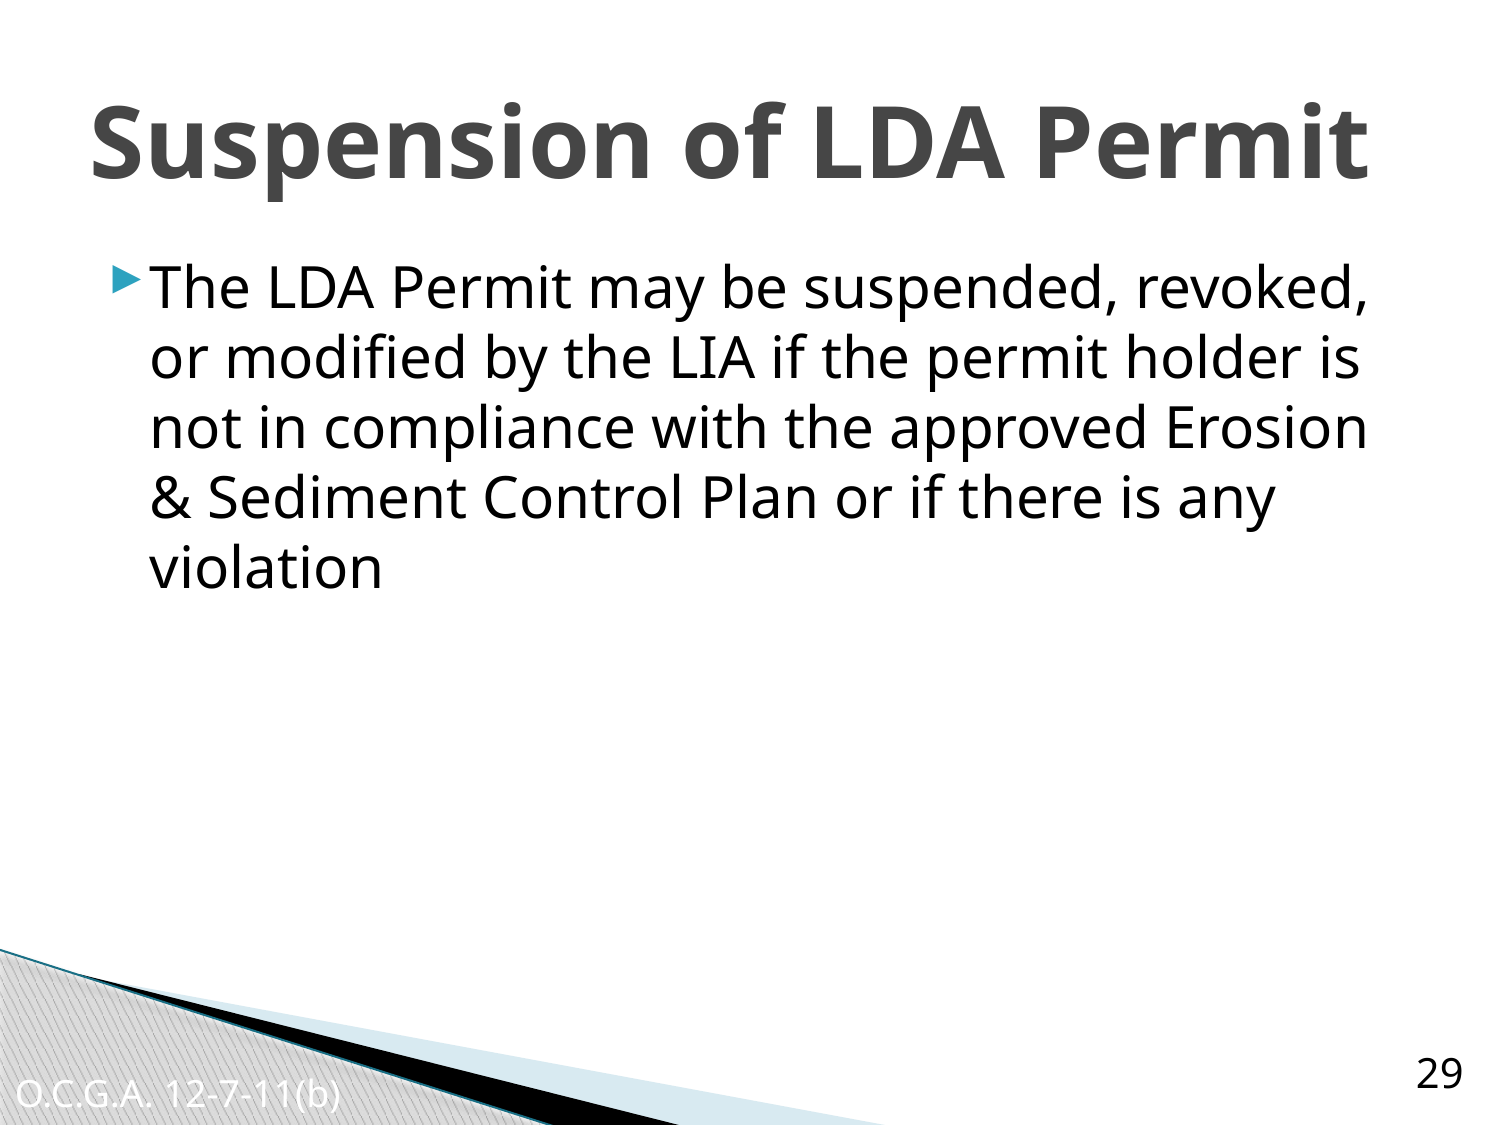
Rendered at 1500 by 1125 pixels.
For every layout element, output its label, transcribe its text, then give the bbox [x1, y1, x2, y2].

slide_number 29 [1362, 1051, 1479, 1112]
text_box O.C.G.A. 12-7-11(b) [0, 1062, 413, 1123]
title Suspension of LDA Permit [75, 45, 1425, 233]
list The LDA Permit may be suspended, revoked, or modified by the LIA if the permit holder is not in compliance with the approved Erosion & Sediment Control Plan or if there is any violation [75, 243, 1425, 986]
